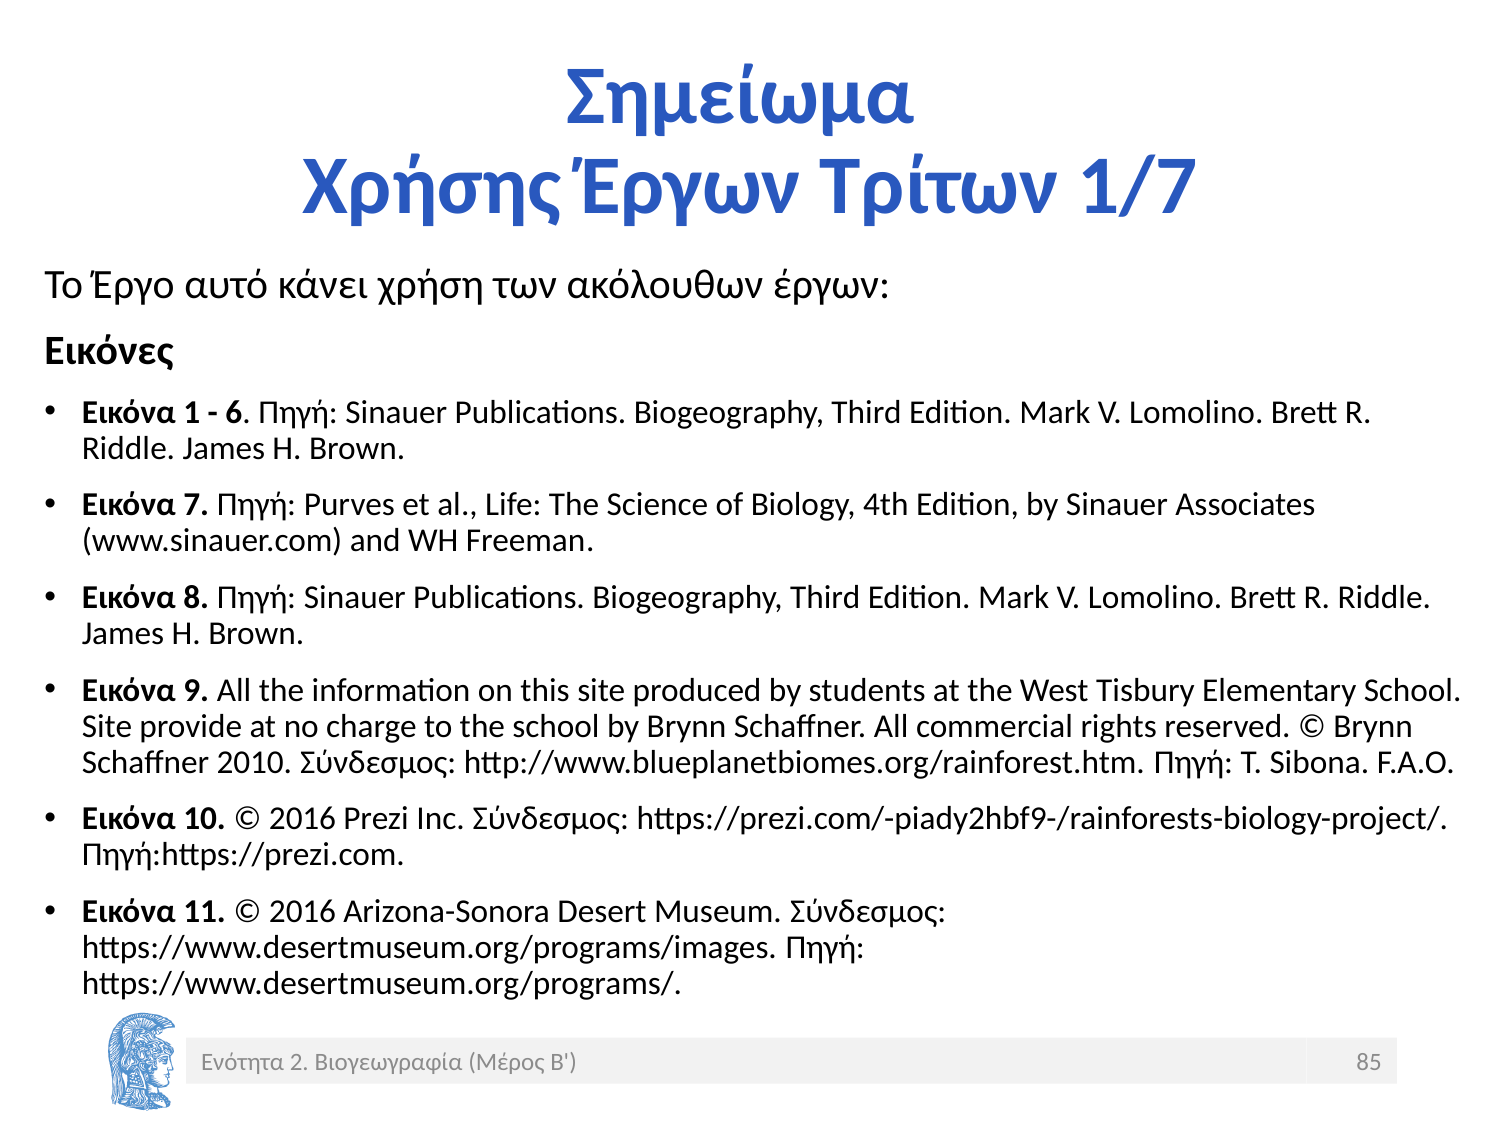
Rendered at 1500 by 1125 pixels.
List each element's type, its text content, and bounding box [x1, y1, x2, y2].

list Το Έργο αυτό κάνει χρήση των ακόλουθων έργων: Εικόνες Εικόνα 1 - 6. Πηγή: Sinauer Publications. Biogeography, Third Edition. Mark V. Lomolino. Brett R. Riddle. James H. Brown. Eικόνα 7. Πηγή: Purves et al., Life: The Science of Biology, 4th Edition, by Sinauer Associates (www.sinauer.com) and WH Freeman. Eικόνα 8. Πηγή: Sinauer Publications. Biogeography, Third Edition. Mark V. Lomolino. Brett R. Riddle. James H. Brown. Eικόνα 9. All the information on this site produced by students at the West Tisbury Elementary School. Site provide at no charge to the school by Brynn Schaffner. All commercial rights reserved. © Brynn Schaffner 2010. Σύνδεσμος: http://www.blueplanetbiomes.org/rainforest.htm. Πηγή: T. Sibona. F.A.O. Eικόνα 10. © 2016 Prezi Inc. Σύνδεσμος: https://prezi.com/-piady2hbf9-/rainforests-biology-project/. Πηγή:https://prezi.com. Eικόνα 11. © 2016 Arizona-Sonora Desert Museum. Σύνδεσμος: https://www.desertmuseum.org/programs/images. Πηγή: https://www.desertmuseum.org/programs/. [29, 255, 1483, 998]
footer Ενότητα 2. Βιογεωγραφία (Μέρος Β') [186, 1037, 1306, 1084]
slide_number 85 [1306, 1037, 1397, 1084]
title Σημείωμα Χρήσης Έργων Τρίτων 1/7 [0, 47, 1500, 236]
picture [103, 1011, 186, 1114]
